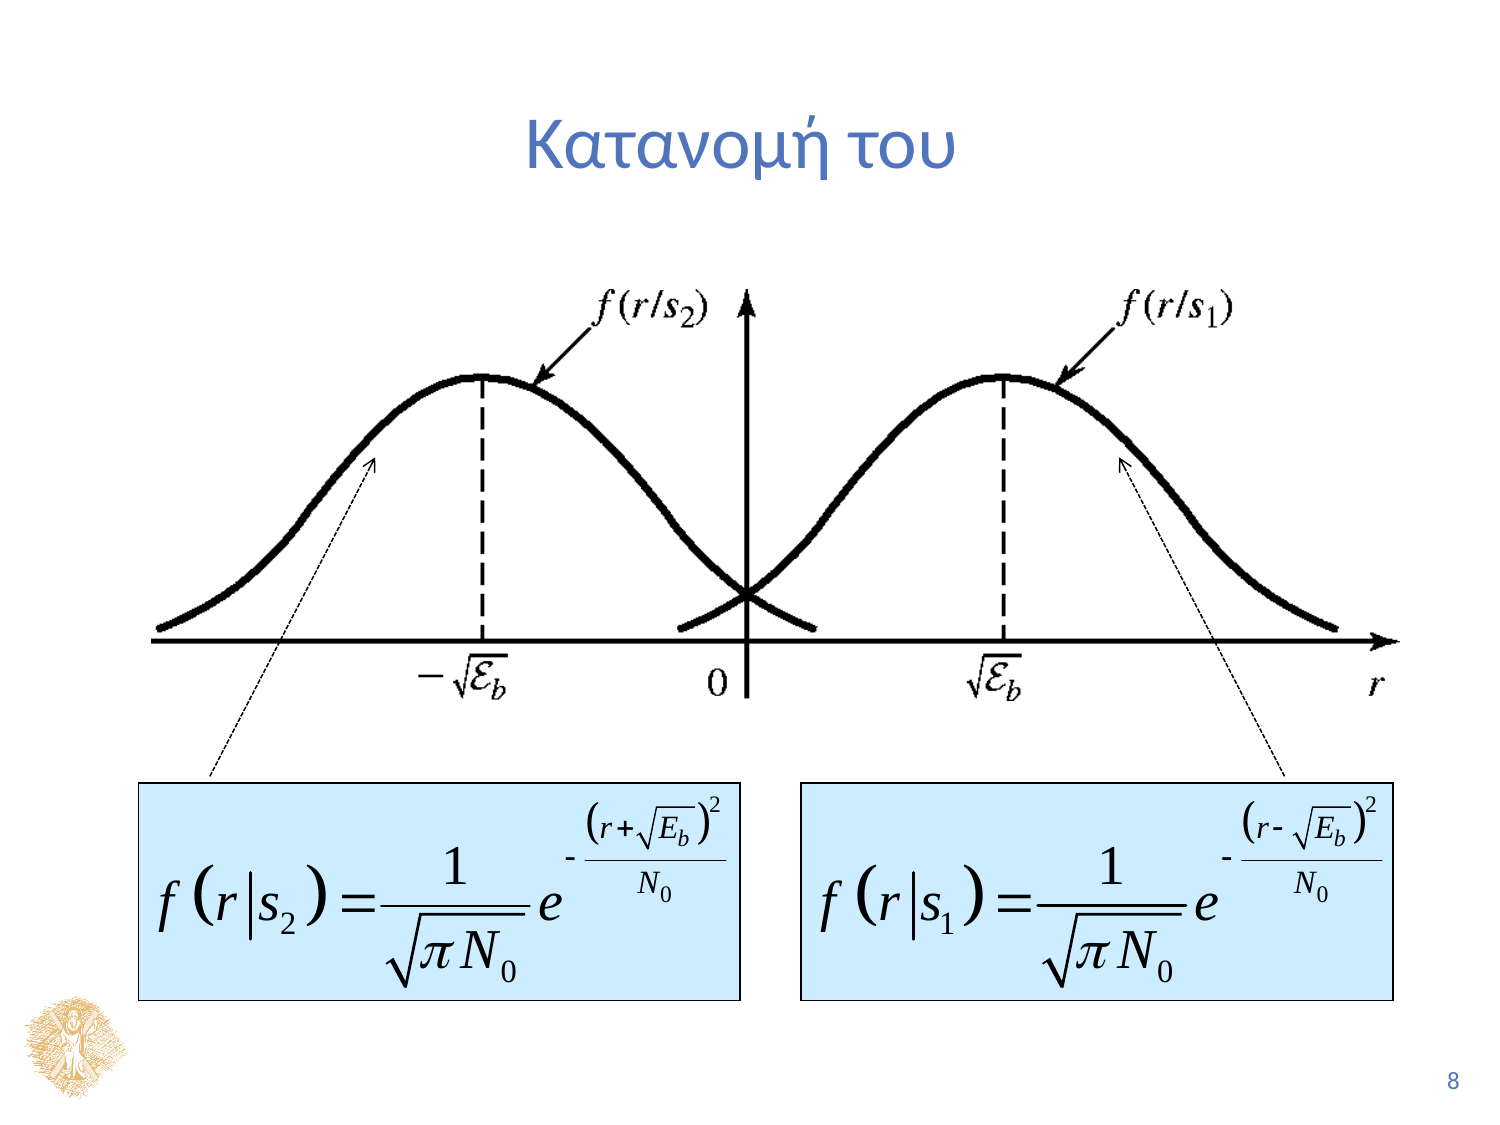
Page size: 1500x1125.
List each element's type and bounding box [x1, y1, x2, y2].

picture [17, 986, 137, 1103]
text_box [138, 783, 740, 1000]
text_box [801, 783, 1393, 1000]
text_box [1118, 457, 1285, 777]
text_box [209, 457, 376, 777]
picture [151, 289, 1400, 702]
